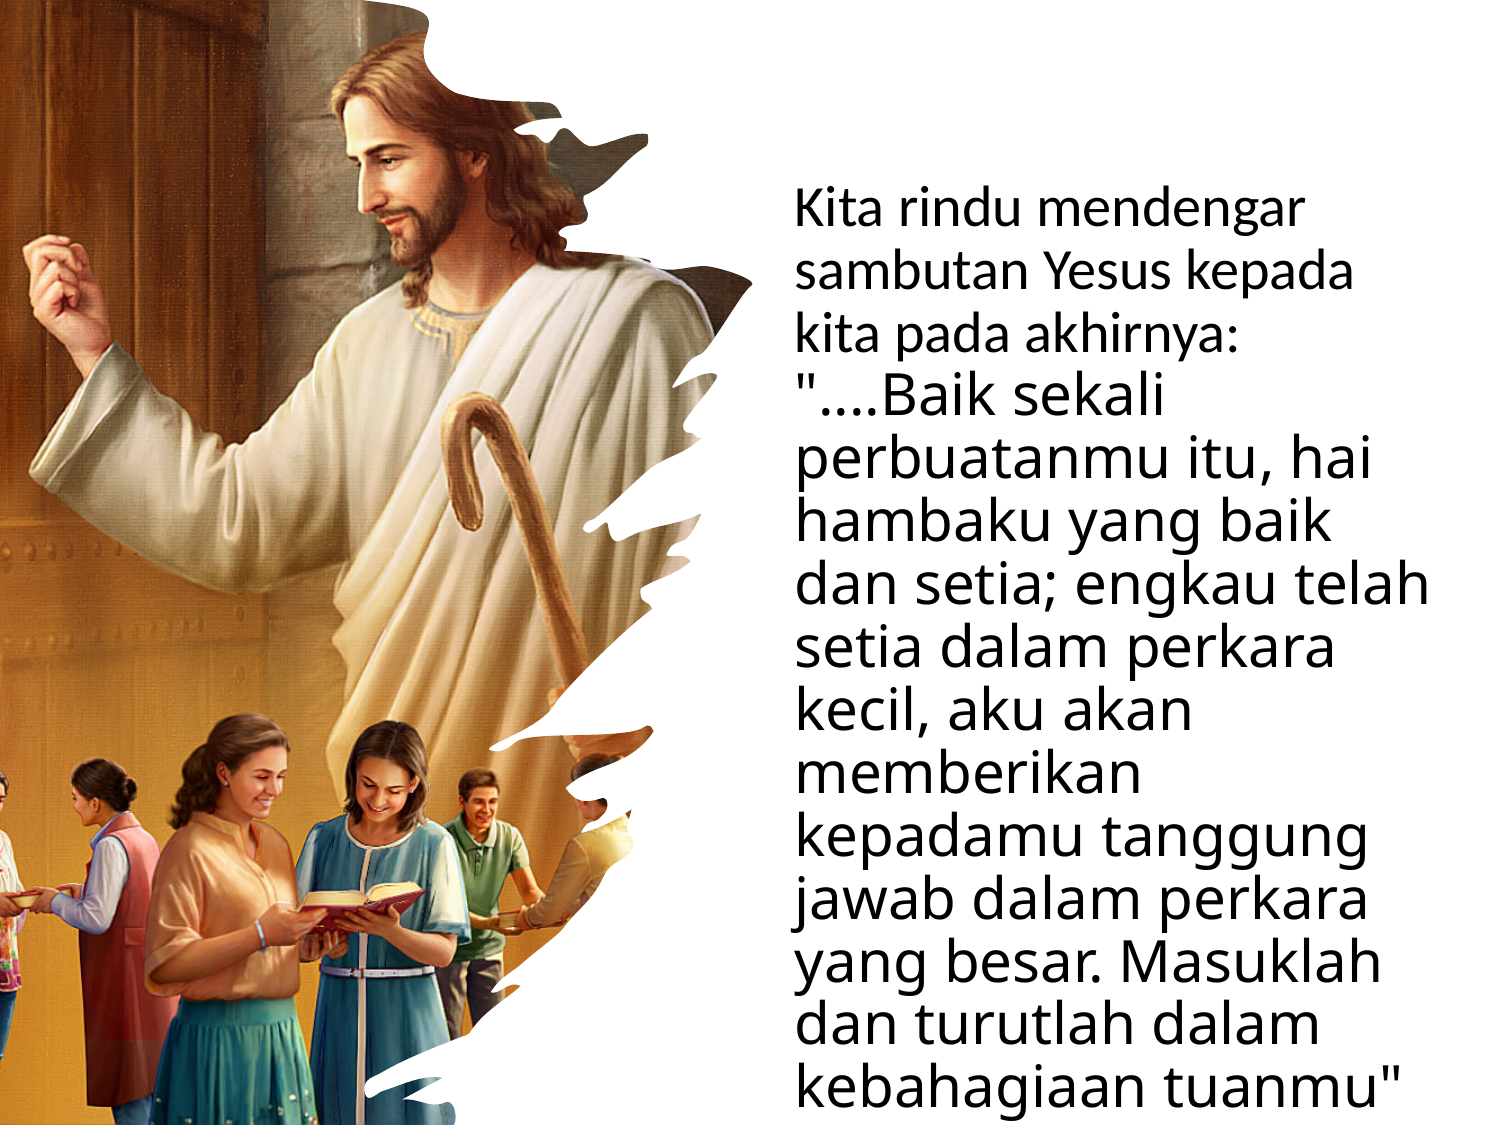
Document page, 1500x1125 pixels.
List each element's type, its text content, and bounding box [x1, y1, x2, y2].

text_box [753, 0, 1500, 1125]
picture [0, 0, 753, 1125]
list Kita rindu mendengar sambutan Yesus kepada kita pada akhirnya: "....Baik sekali perbuatanmu itu, hai hambaku yang baik dan setia; engkau telah setia dalam perkara kecil, aku akan memberikan kepadamu tanggung jawab dalam perkara yang besar. Masuklah dan turutlah dalam kebahagiaan tuanmu" [Matius 25:21]. [779, 168, 1447, 1092]
